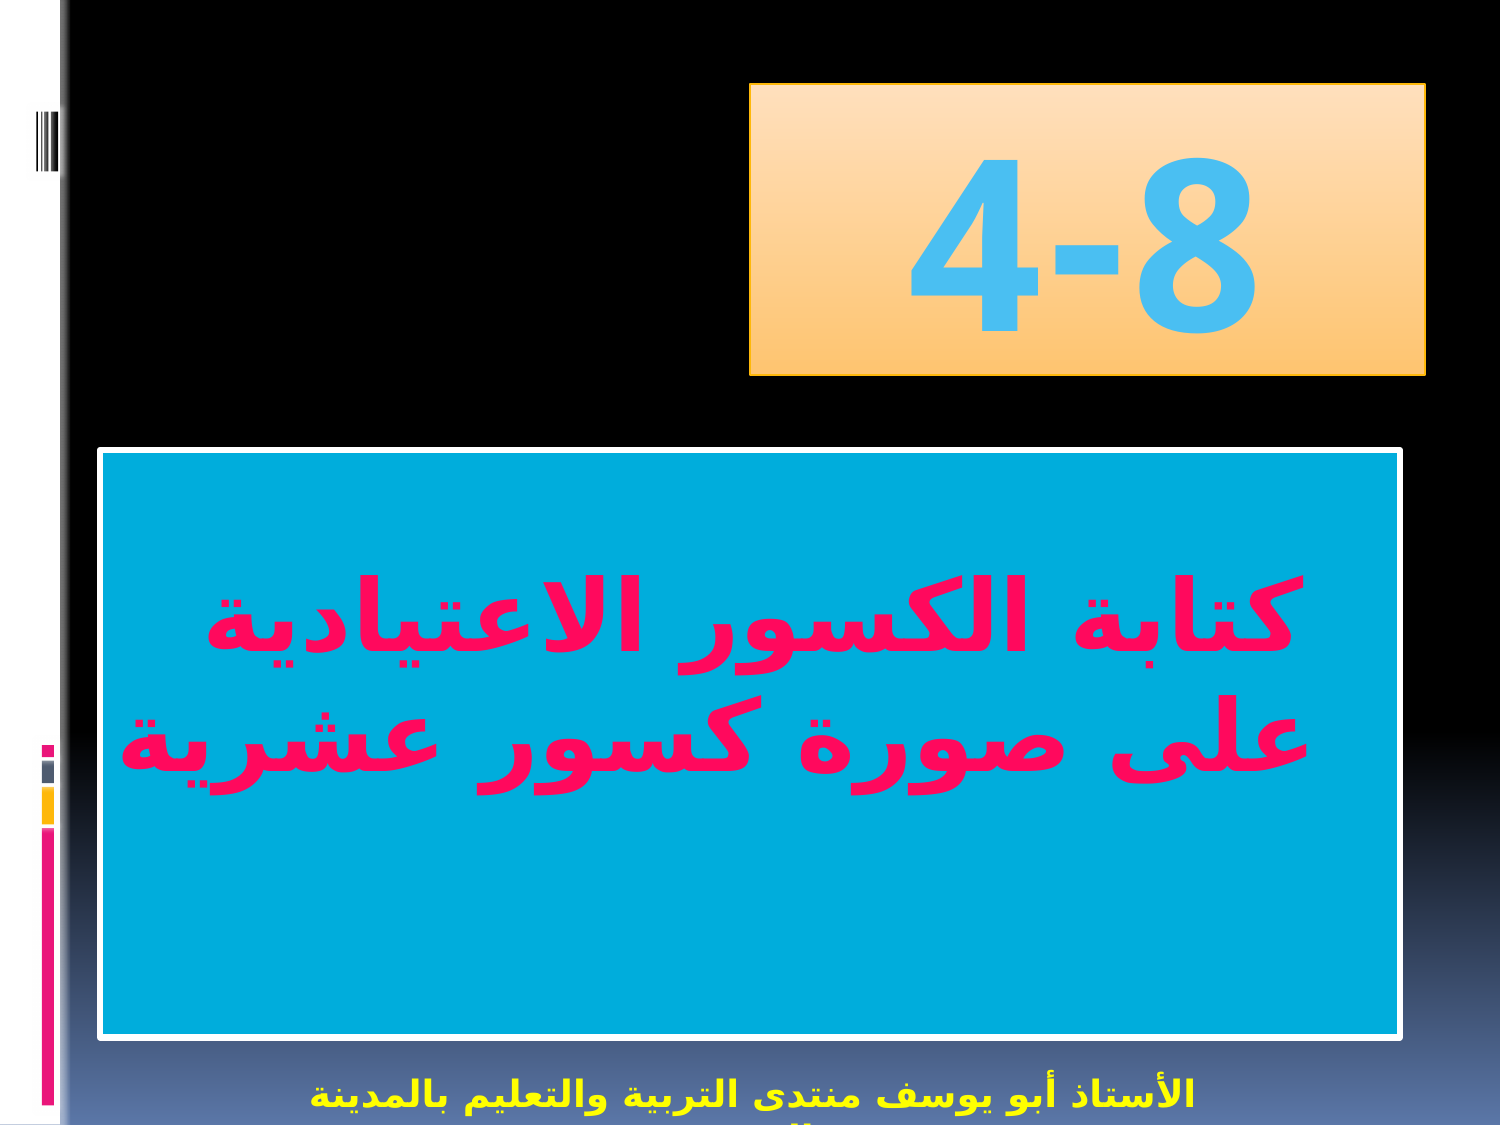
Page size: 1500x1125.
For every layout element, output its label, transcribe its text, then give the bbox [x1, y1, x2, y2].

text_box الأستاذ أبو يوسف منتدى التربية والتعليم بالمدينة المنورة [275, 1062, 1232, 1125]
list كتابة الكسور الاعتيادية على صورة كسور عشرية [97, 447, 1403, 1041]
title 4-8 [749, 83, 1426, 376]
